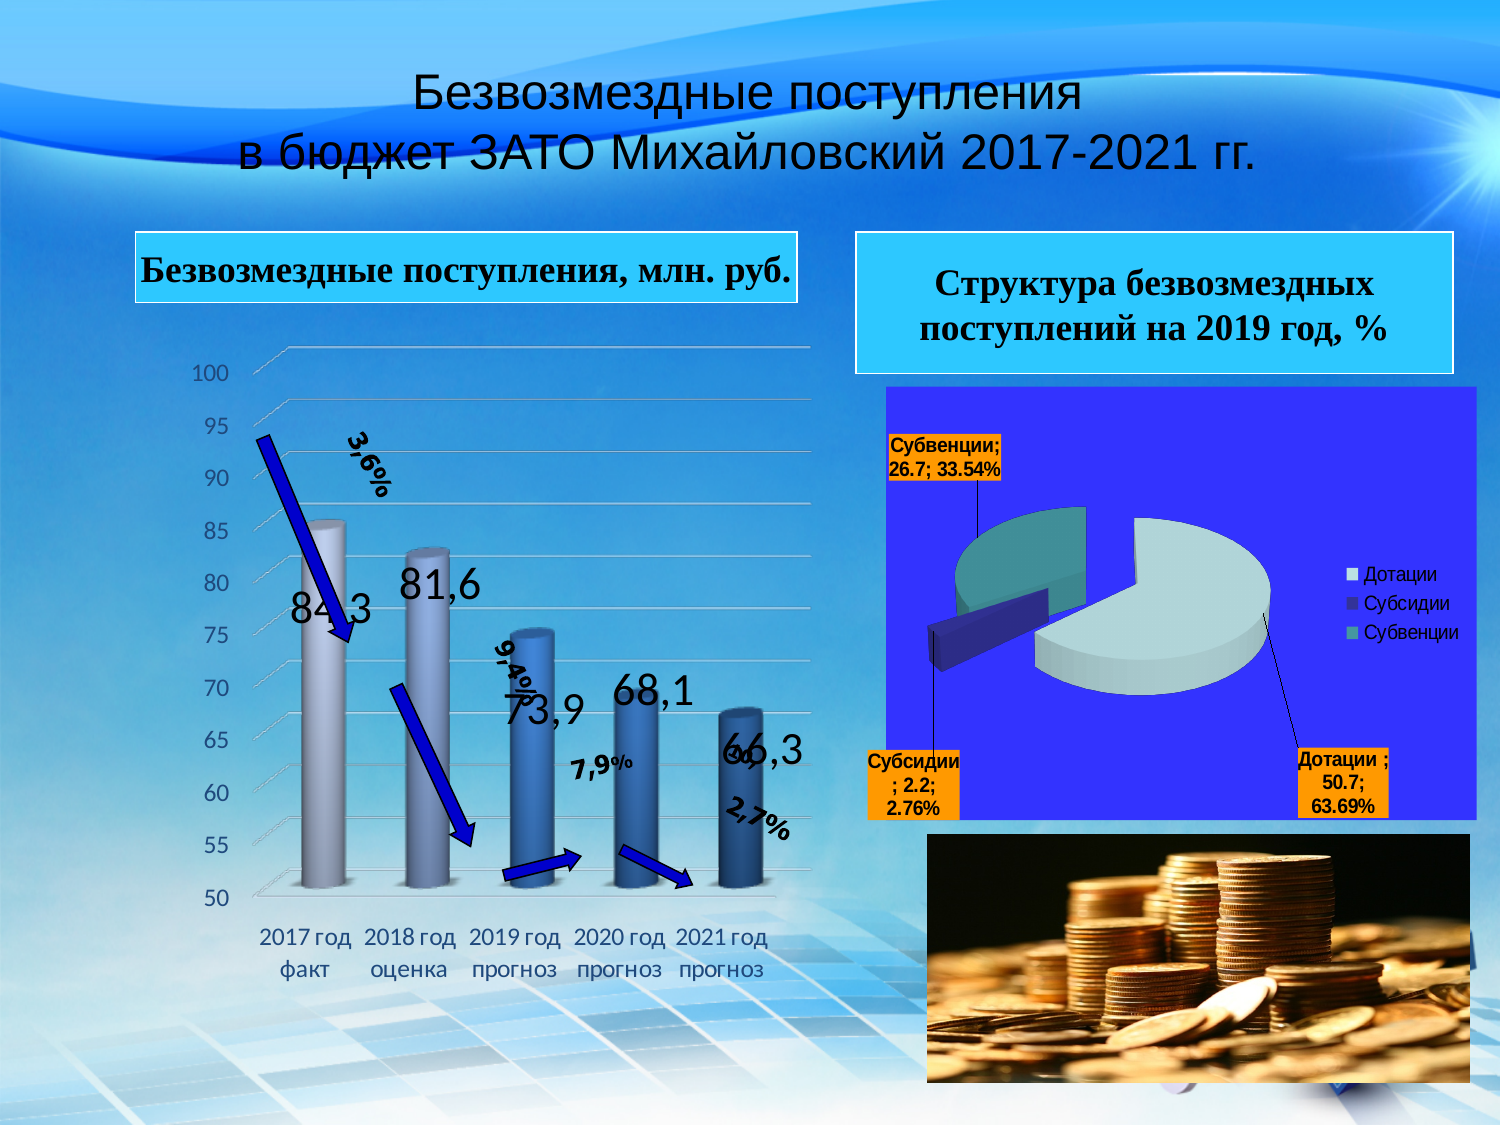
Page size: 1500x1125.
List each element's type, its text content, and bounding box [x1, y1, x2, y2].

text_box Безвозмездные поступления, млн. руб. [135, 231, 798, 303]
text_box Структура безвозмездных поступлений на 2019 год, % [856, 231, 1453, 374]
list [35, 318, 956, 1016]
chart [843, 386, 1477, 821]
title Безвозмездные поступления в бюджет ЗАТО Михайловский 2017-2021 гг. [49, 42, 1446, 197]
picture [0, 0, 1500, 1125]
